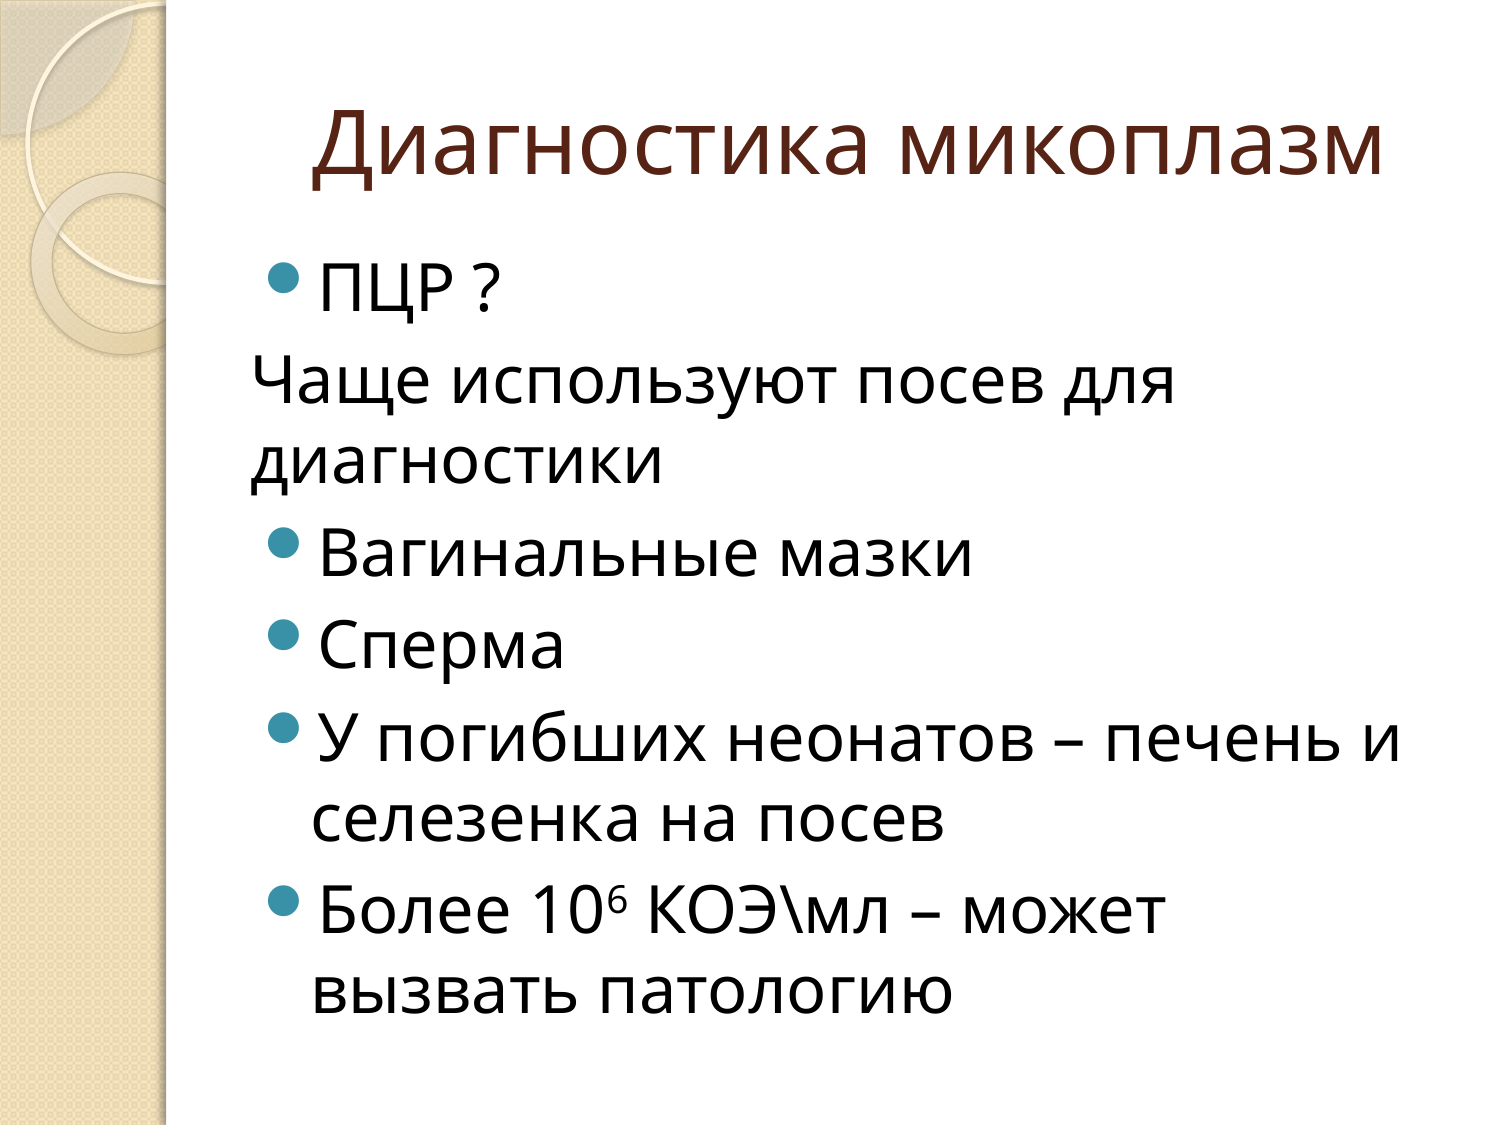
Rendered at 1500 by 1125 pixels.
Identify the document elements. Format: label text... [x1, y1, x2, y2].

list ПЦР ? Чаще используют посев для диагностики Вагинальные мазки Сперма У погибших неонатов – печень и селезенка на посев Более 106 КОЭ\мл – может вызвать патологию [235, 237, 1466, 1025]
title Диагностика микоплазм [235, 45, 1466, 233]
